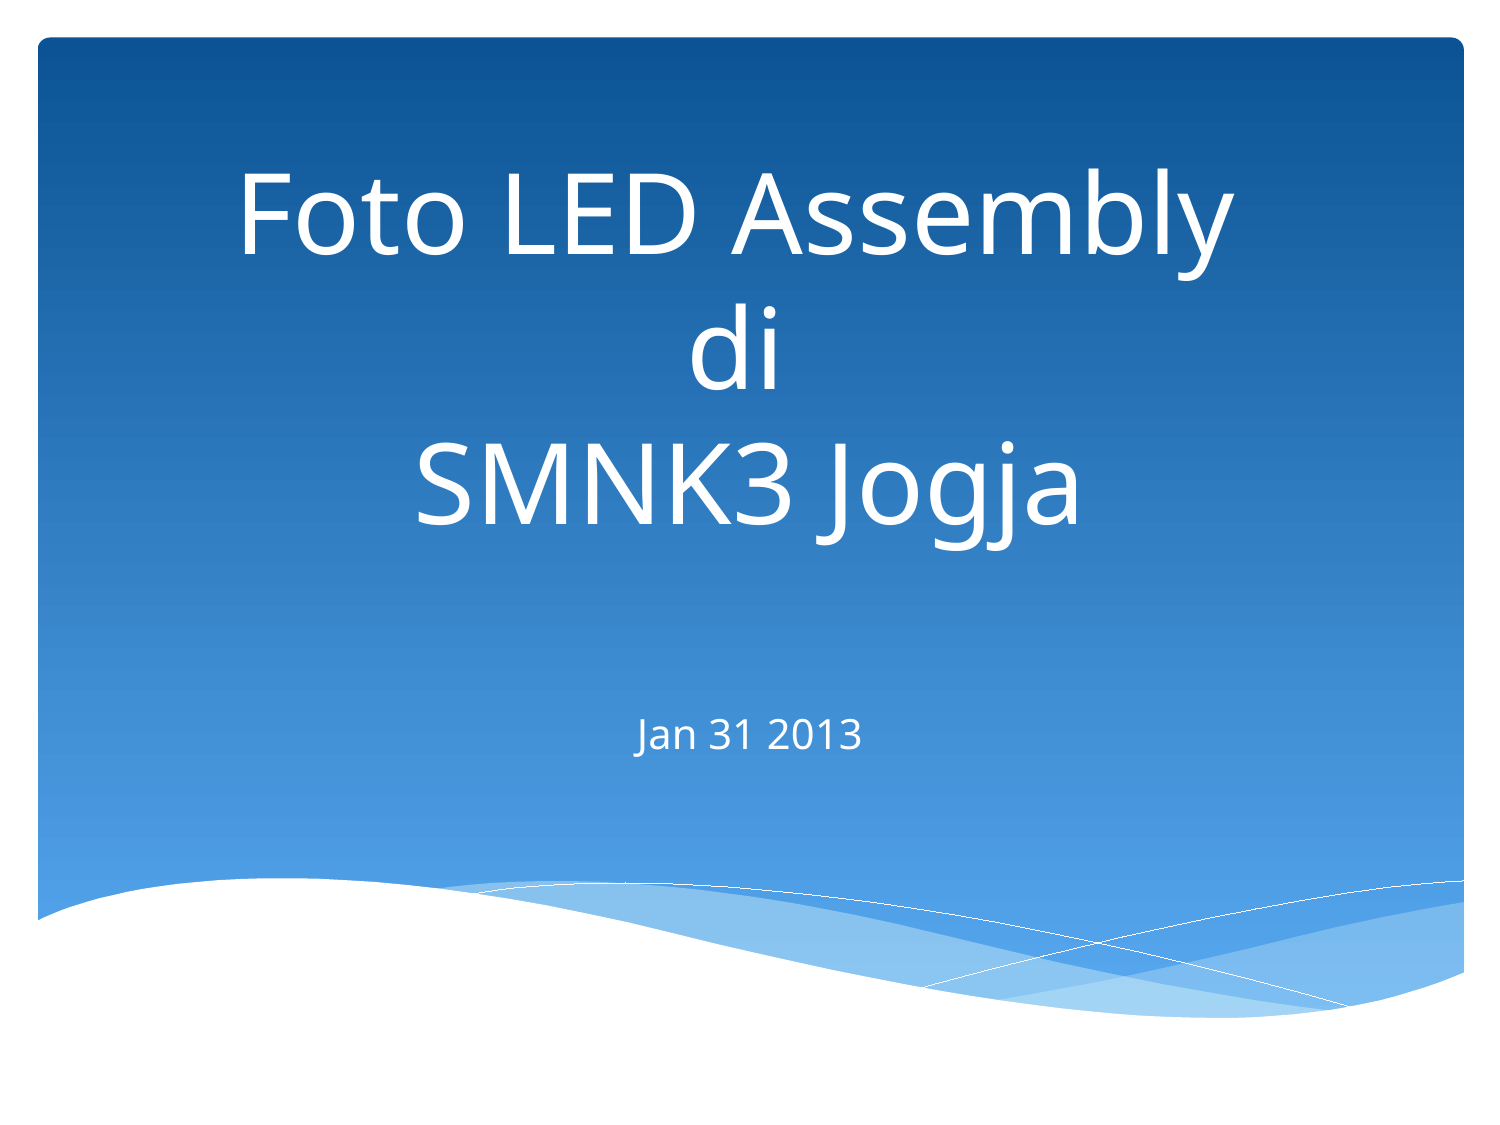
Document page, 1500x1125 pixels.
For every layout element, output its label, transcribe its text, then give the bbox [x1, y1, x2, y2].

subtitle Jan 31 2013 [225, 583, 1275, 825]
title Foto LED Assembly di SMNK3 Jogja [112, 262, 1388, 555]
